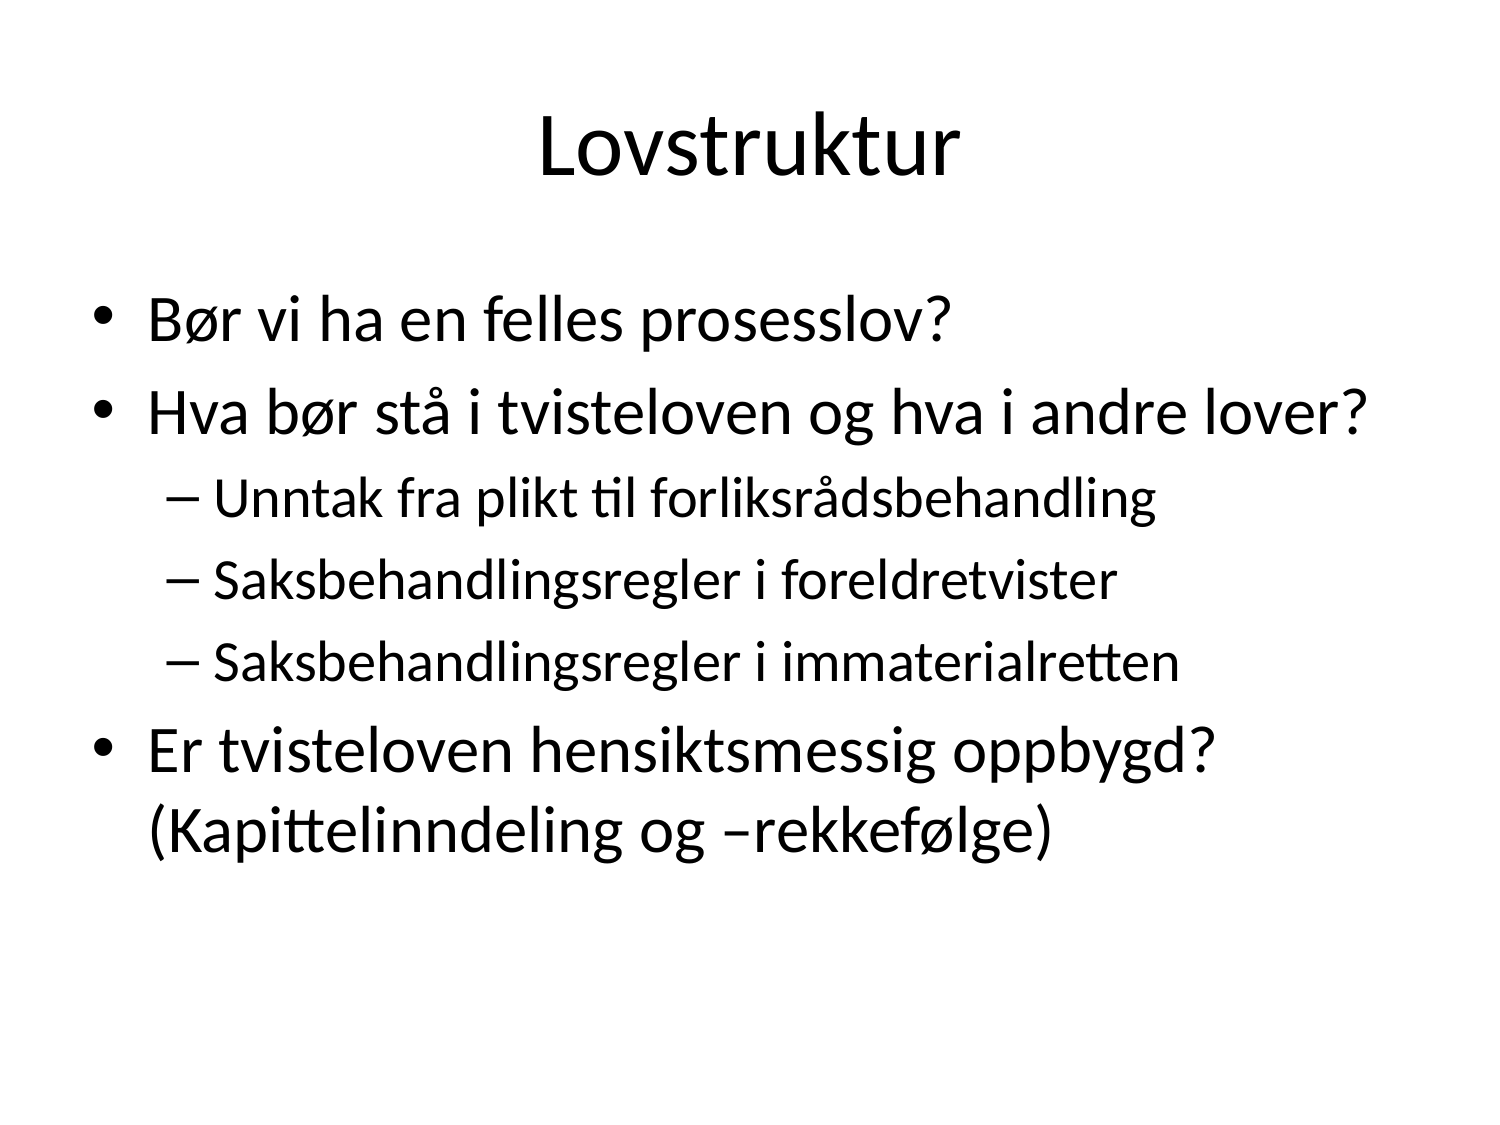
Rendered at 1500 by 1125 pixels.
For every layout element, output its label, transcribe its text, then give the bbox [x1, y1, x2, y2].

list Bør vi ha en felles prosesslov? Hva bør stå i tvisteloven og hva i andre lover? Unntak fra plikt til forliksrådsbehandling Saksbehandlingsregler i foreldretvister Saksbehandlingsregler i immaterialretten Er tvisteloven hensiktsmessig oppbygd? (Kapittelinndeling og –rekkefølge) [76, 267, 1427, 1010]
title Lovstruktur [75, 45, 1425, 233]
